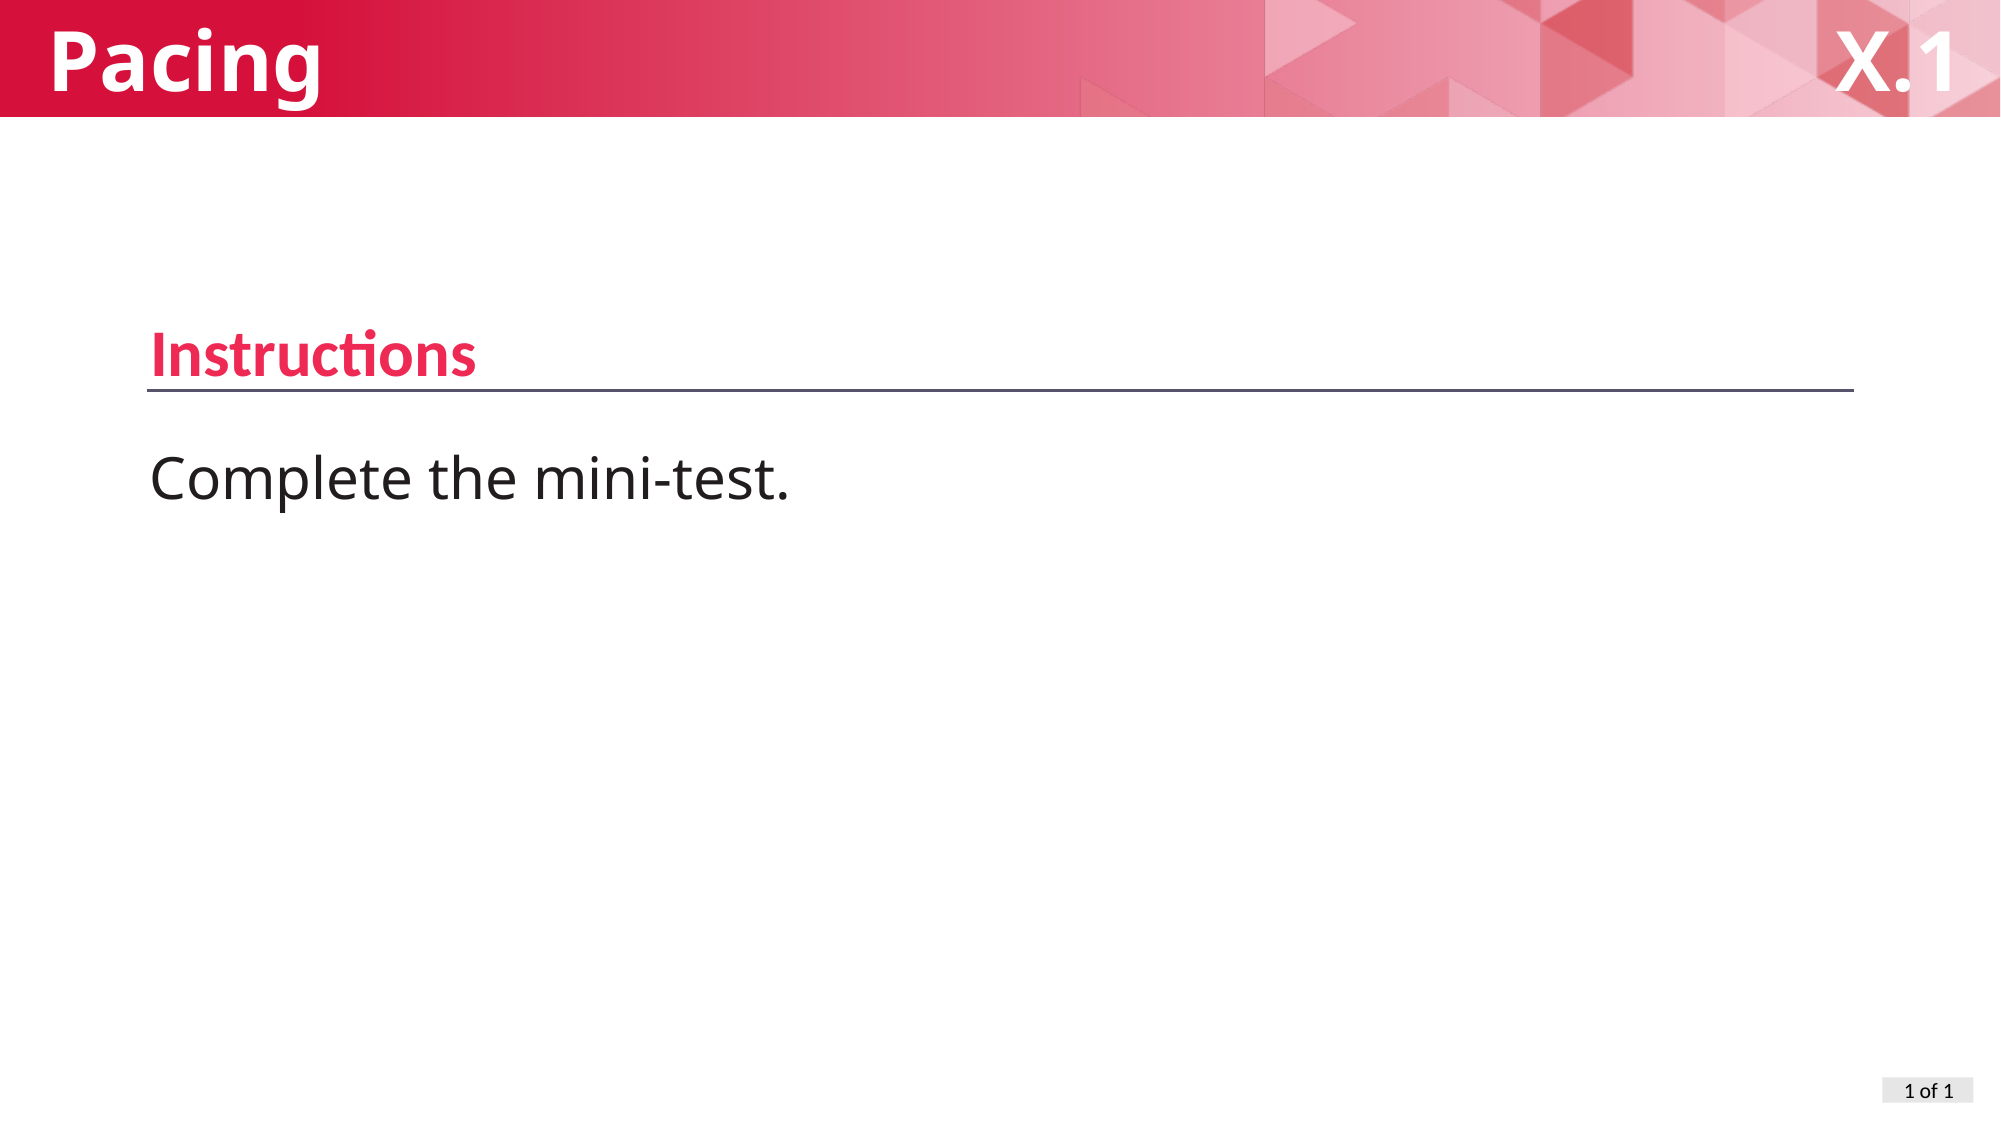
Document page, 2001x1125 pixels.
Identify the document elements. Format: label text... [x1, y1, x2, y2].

text_box Pacing [32, 11, 720, 117]
text_box Instructions [135, 301, 830, 391]
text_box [1882, 1076, 1974, 1104]
text_box Complete the mini-test. [134, 433, 1867, 538]
picture [990, 0, 2000, 117]
text_box [0, 0, 2000, 118]
